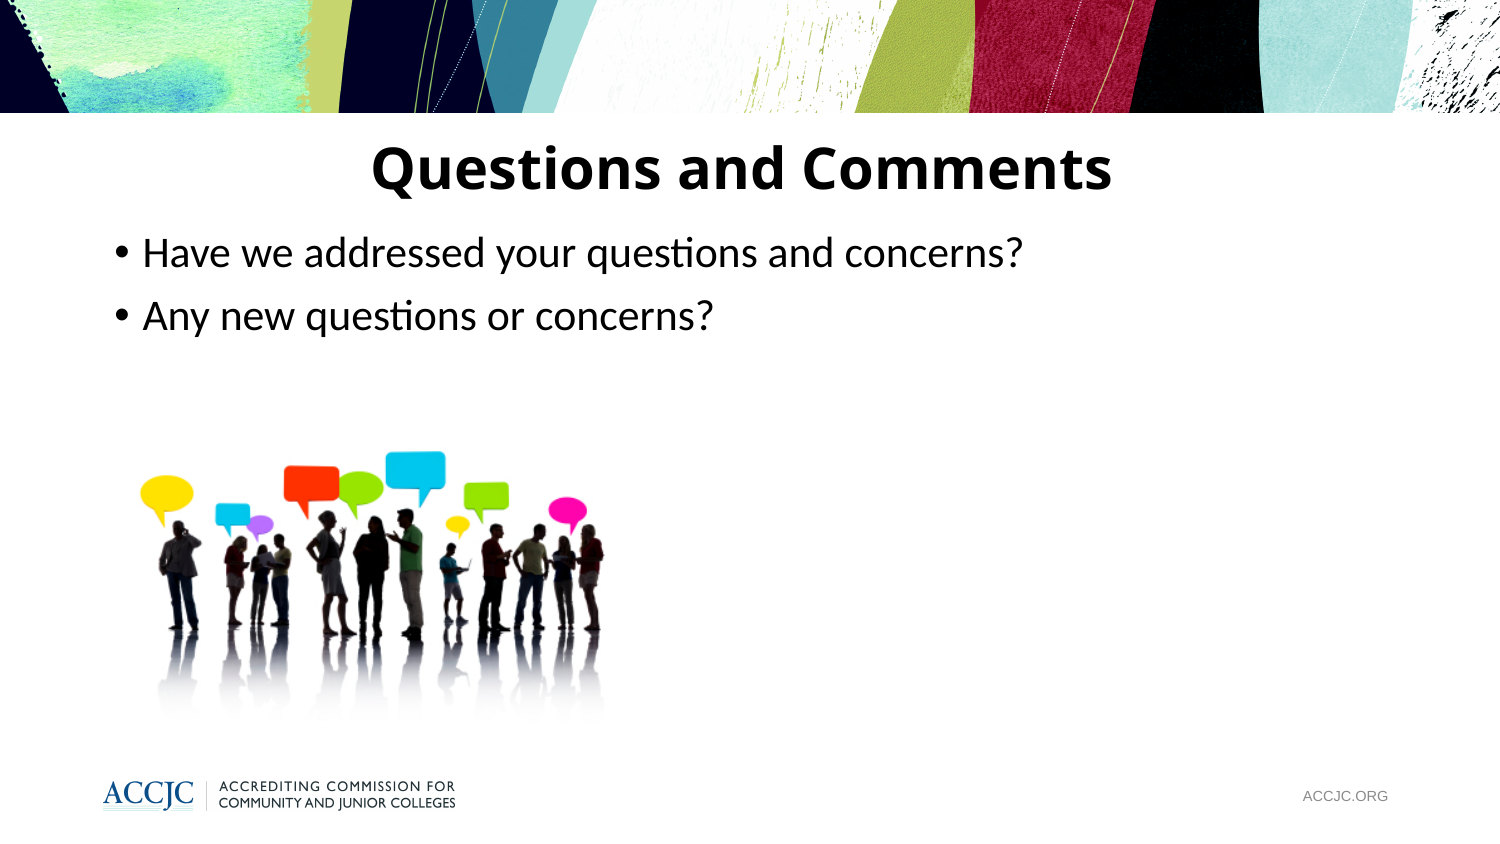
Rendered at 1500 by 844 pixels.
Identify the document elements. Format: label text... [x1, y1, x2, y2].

picture [122, 396, 636, 765]
picture [103, 781, 455, 811]
picture [0, 0, 1500, 113]
title Questions and Comments [103, 134, 1397, 208]
list Have we addressed your questions and concerns? Any new questions or concerns? [103, 224, 1397, 760]
